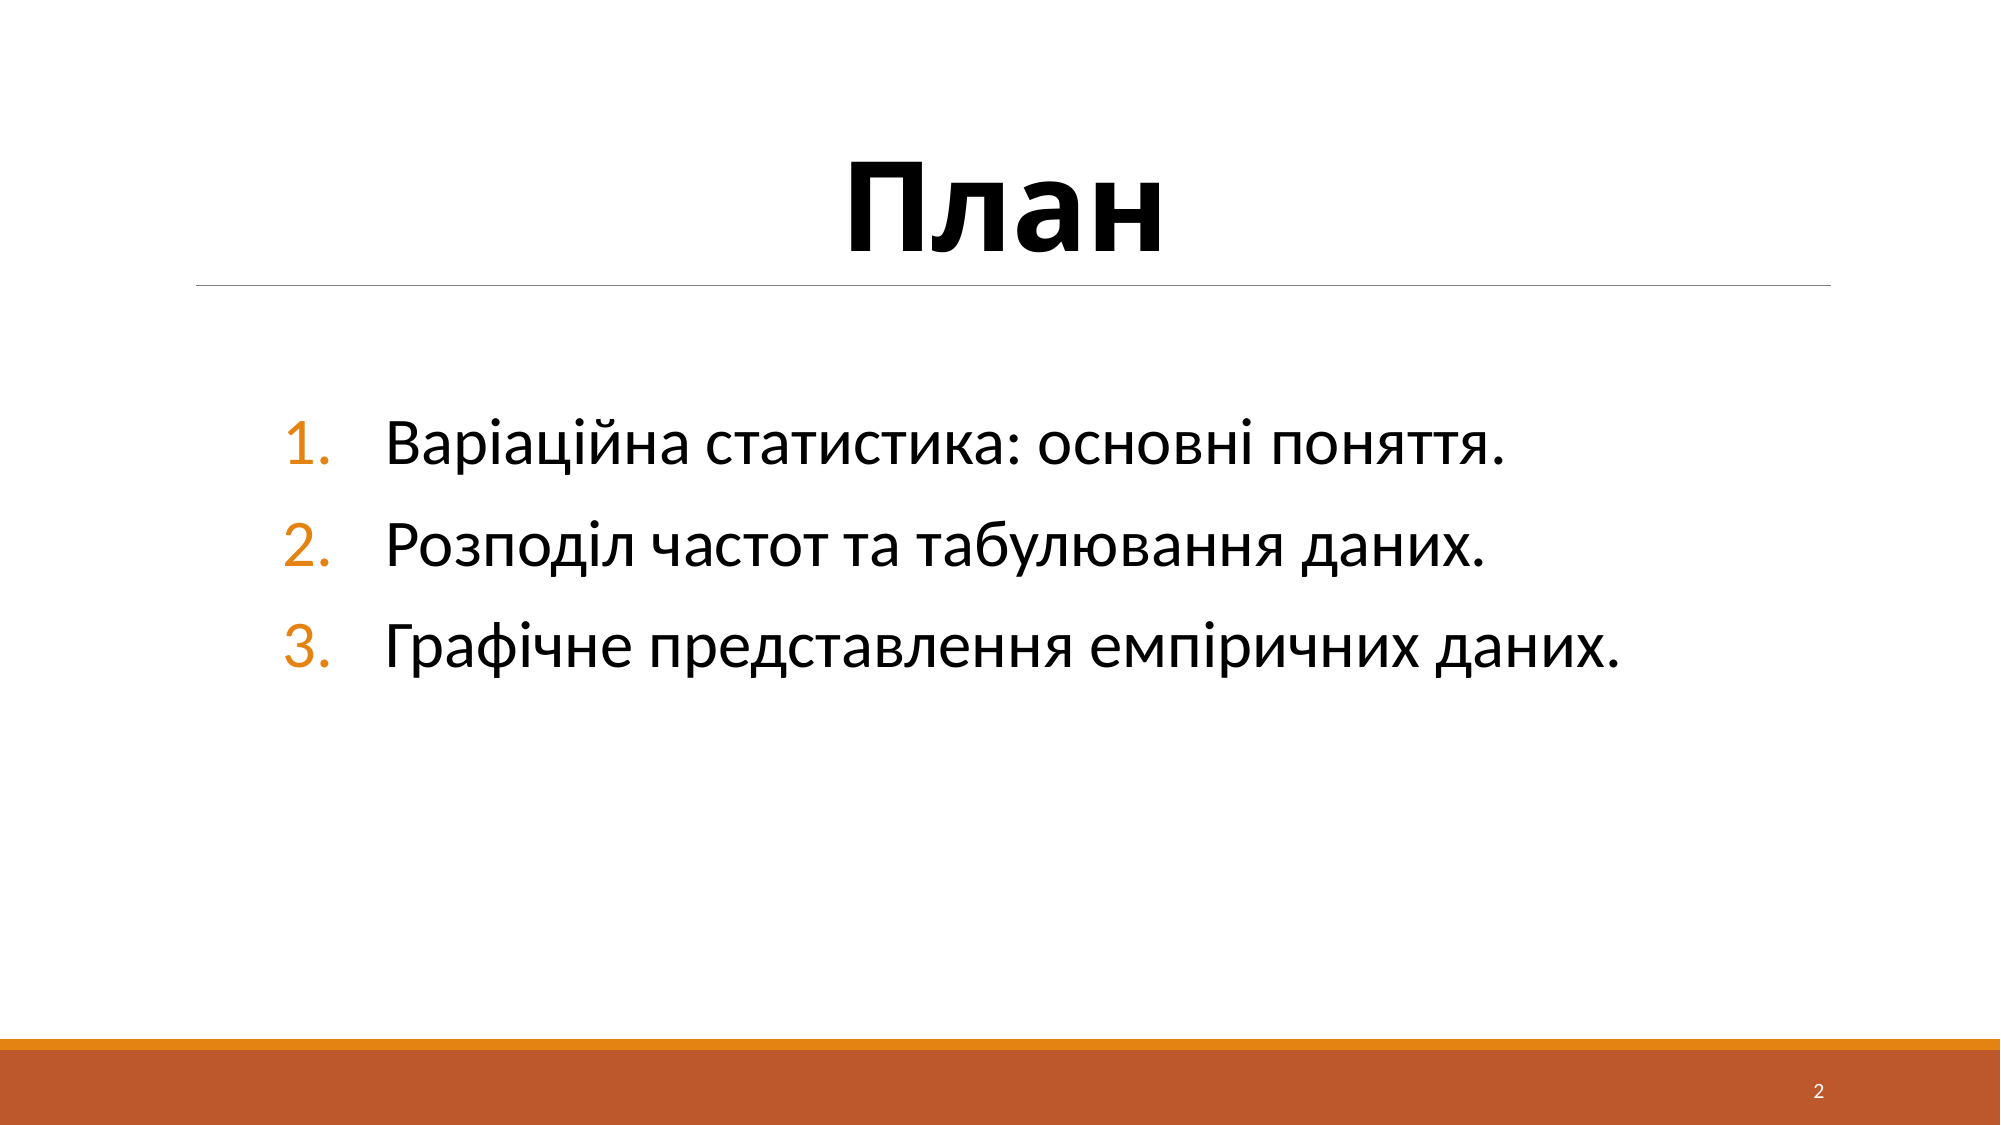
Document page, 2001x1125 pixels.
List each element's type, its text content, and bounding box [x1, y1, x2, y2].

title План [180, 47, 1830, 285]
list Варіаційна статистика: основні поняття. Розподіл частот та табулювання даних. Графічне представлення емпіричних даних. [282, 399, 1927, 913]
slide_number 2 [1624, 1059, 1840, 1120]
